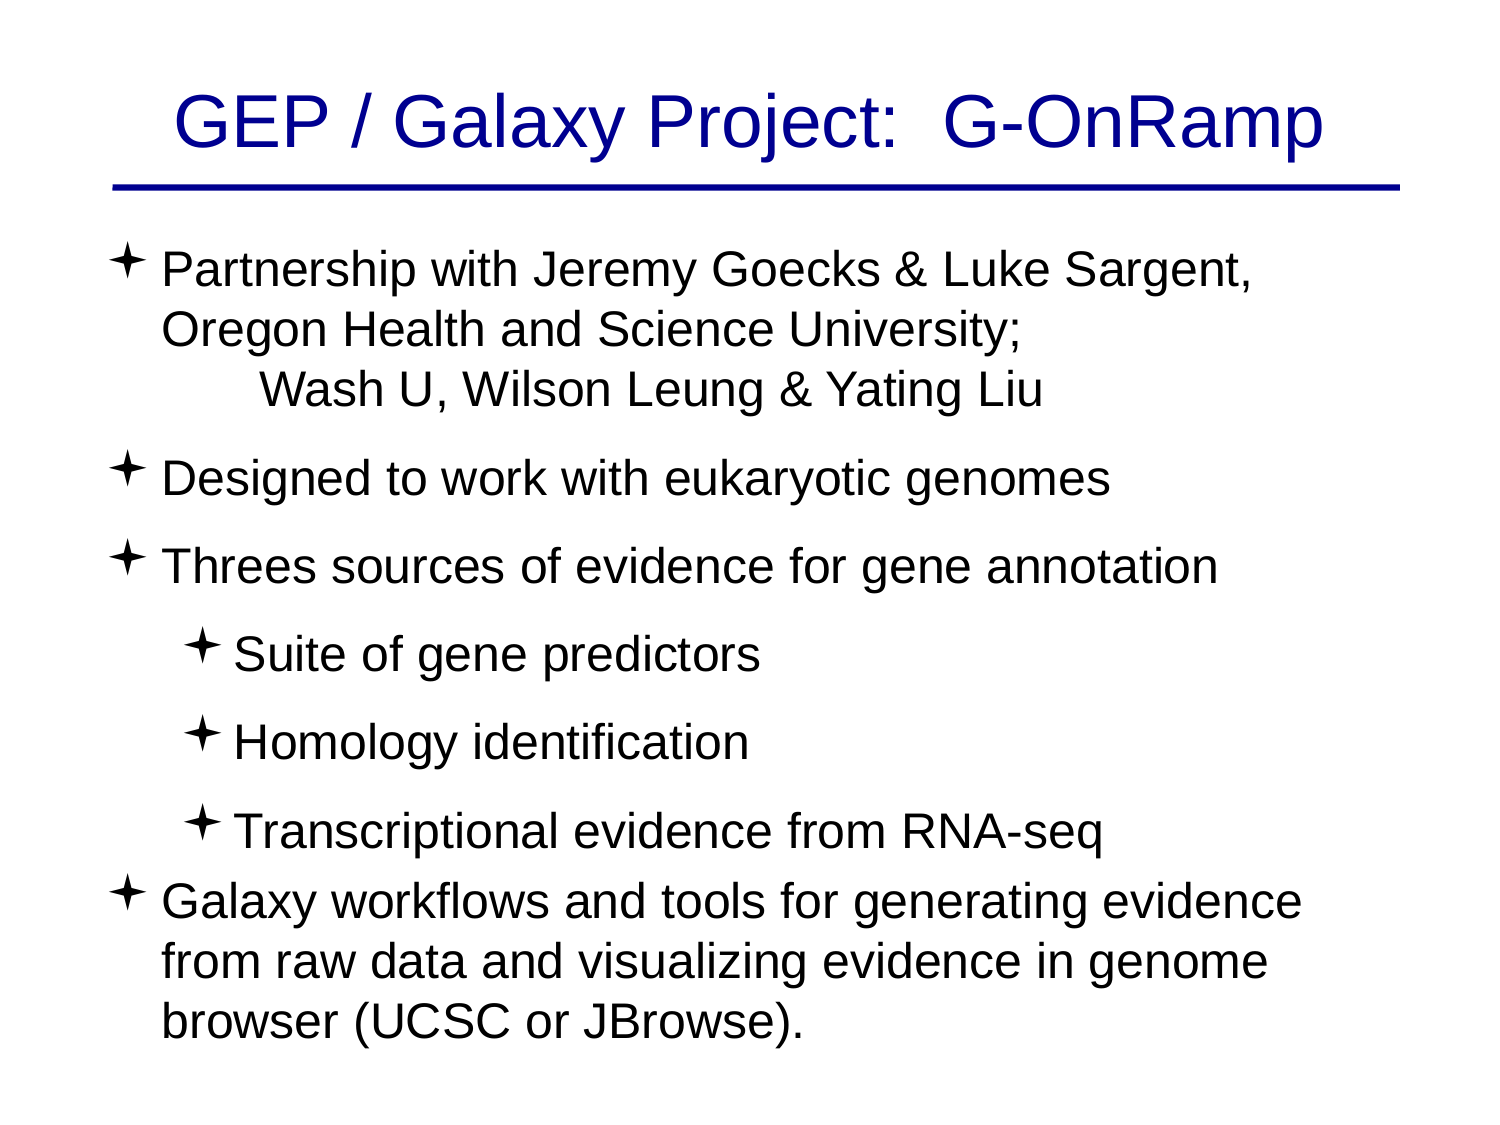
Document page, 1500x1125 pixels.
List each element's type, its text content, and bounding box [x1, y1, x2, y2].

list Partnership with Jeremy Goecks & Luke Sargent, Oregon Health and Science University; Wash U, Wilson Leung & Yating Liu Designed to work with eukaryotic genomes Threes sources of evidence for gene annotation Suite of gene predictors Homology identification Transcriptional evidence from RNA-seq Galaxy workflows and tools for generating evidence from raw data and visualizing evidence in genome browser (UCSC or JBrowse). [97, 228, 1413, 1093]
title GEP / Galaxy Project: G-OnRamp [111, 64, 1388, 172]
